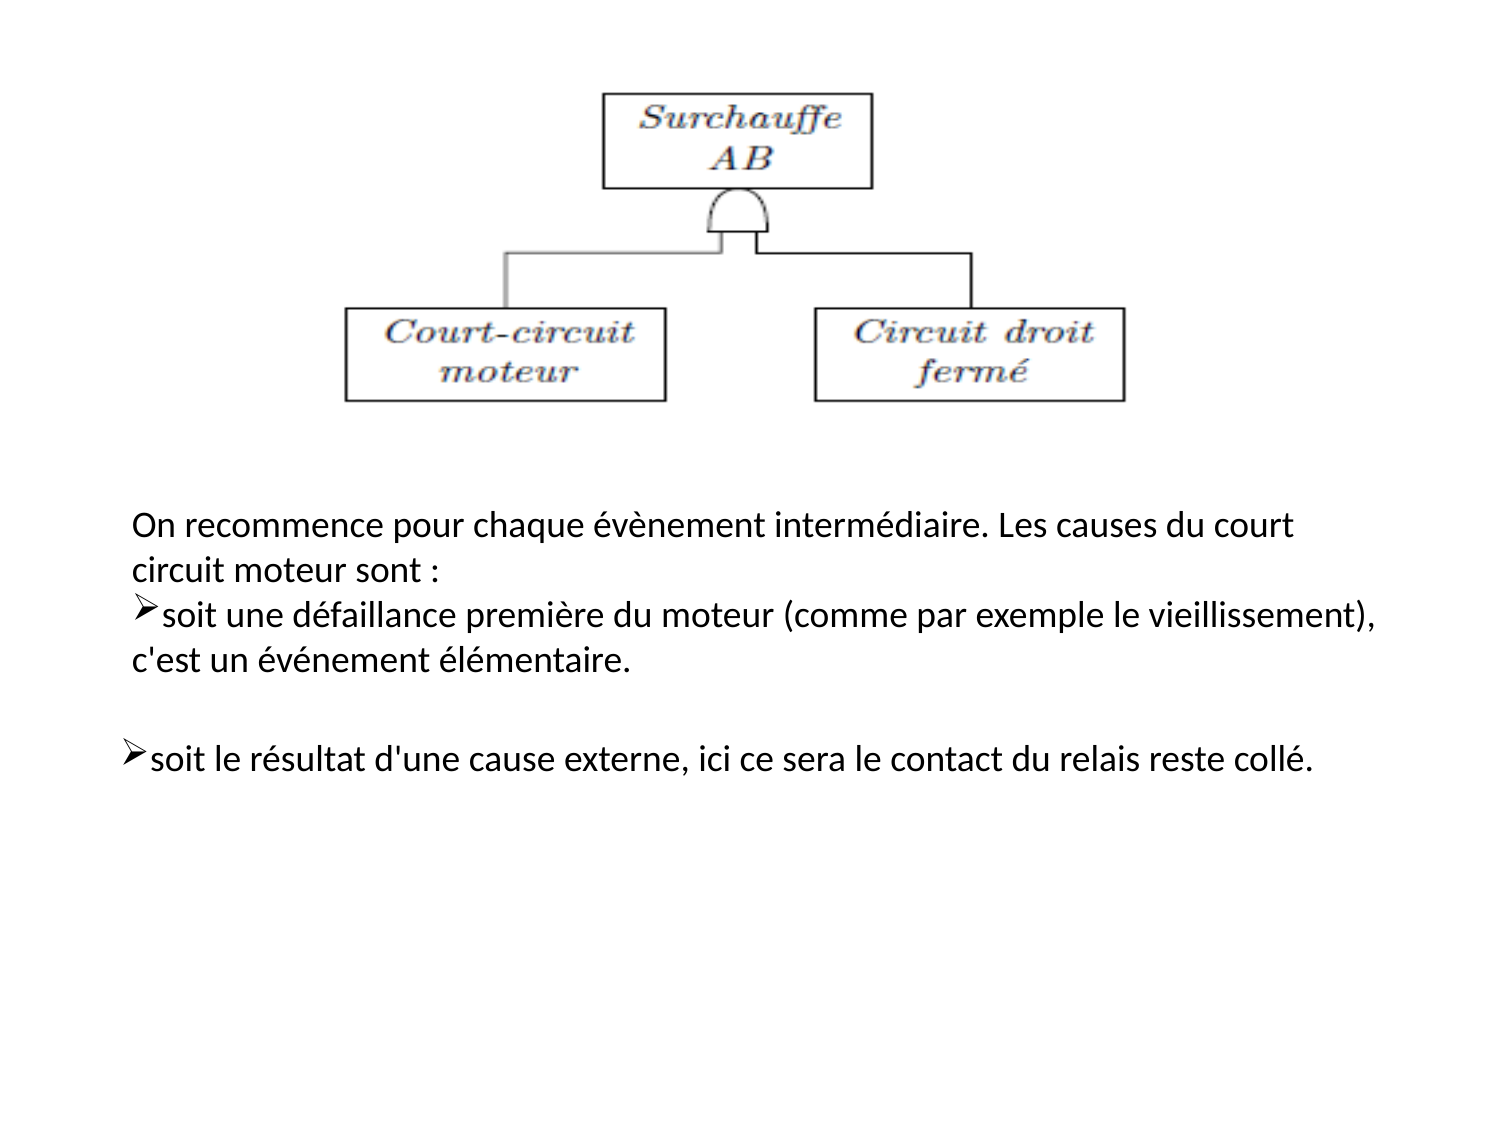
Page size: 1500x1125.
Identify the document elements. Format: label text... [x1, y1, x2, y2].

picture [292, 58, 1196, 423]
text_box On recommence pour chaque évènement intermédiaire. Les causes du court circuit moteur sont : soit une défaillance première du moteur (comme par exemple le vieillissement), c'est un événement élémentaire. [117, 492, 1407, 687]
text_box soit le résultat d'une cause externe, ici ce sera le contact du relais reste collé. [105, 726, 1372, 787]
